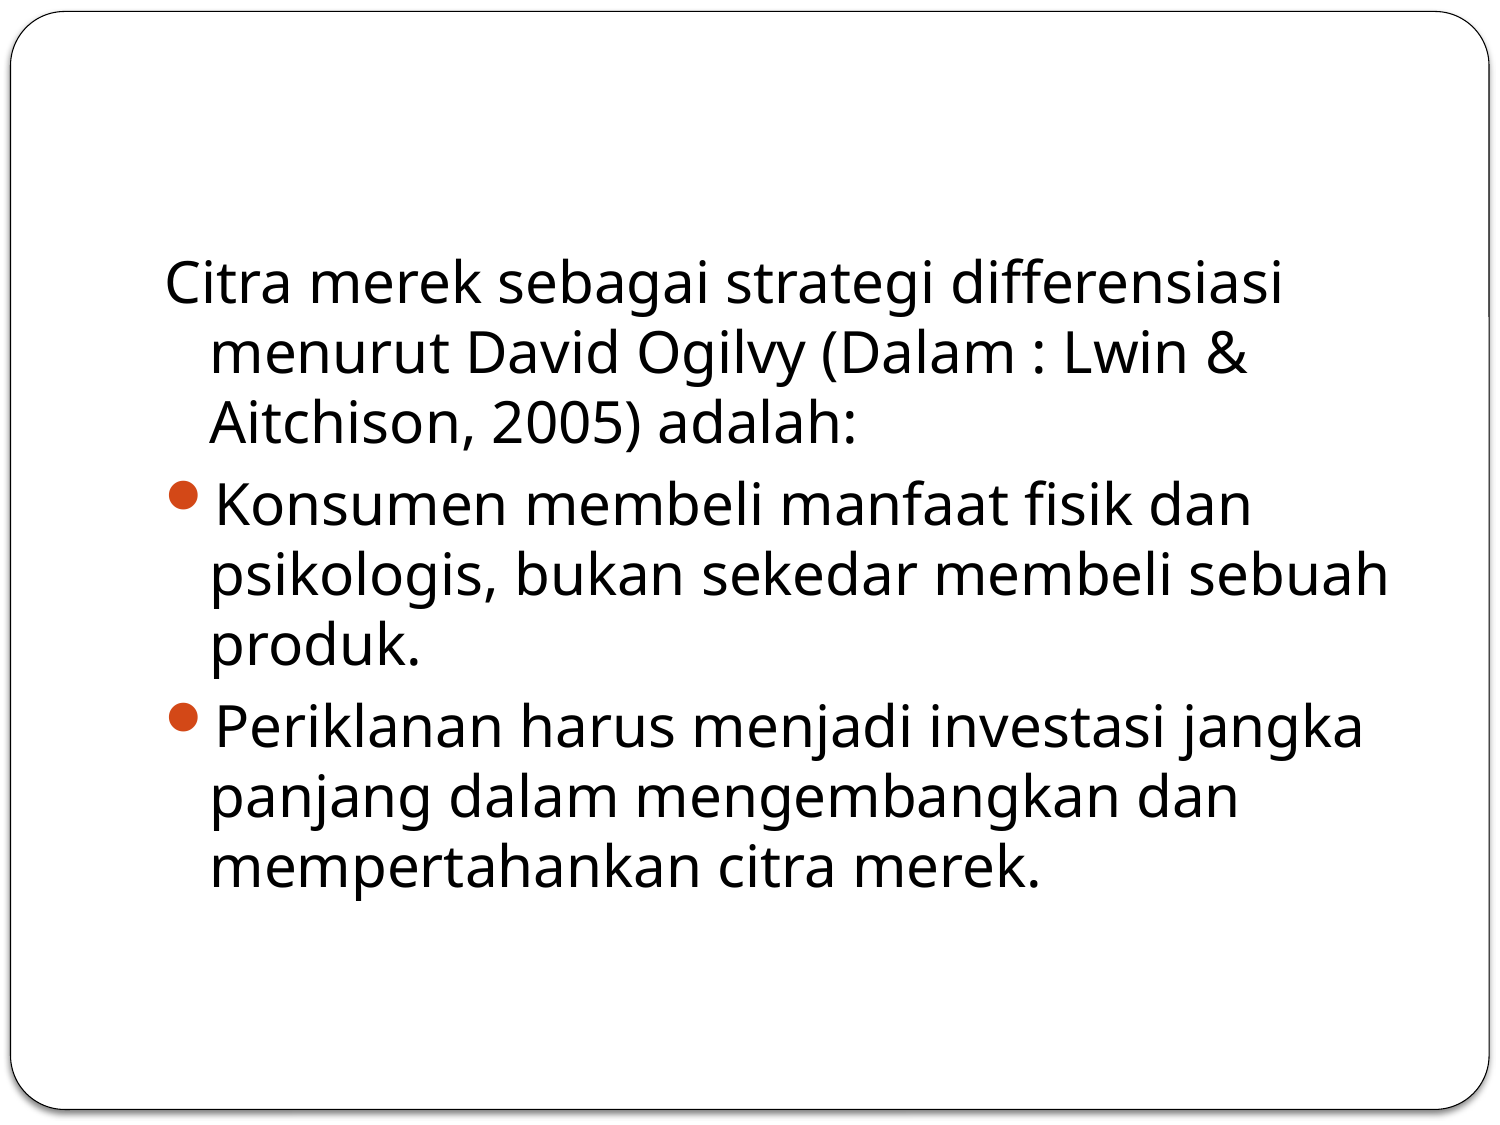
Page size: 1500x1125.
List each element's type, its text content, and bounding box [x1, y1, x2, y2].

list Citra merek sebagai strategi differensiasi menurut David Ogilvy (Dalam : Lwin & Aitchison, 2005) adalah: Konsumen membeli manfaat fisik dan psikologis, bukan sekedar membeli sebuah produk. Periklanan harus menjadi investasi jangka panjang dalam mengembangkan dan mempertahankan citra merek. [150, 237, 1425, 988]
